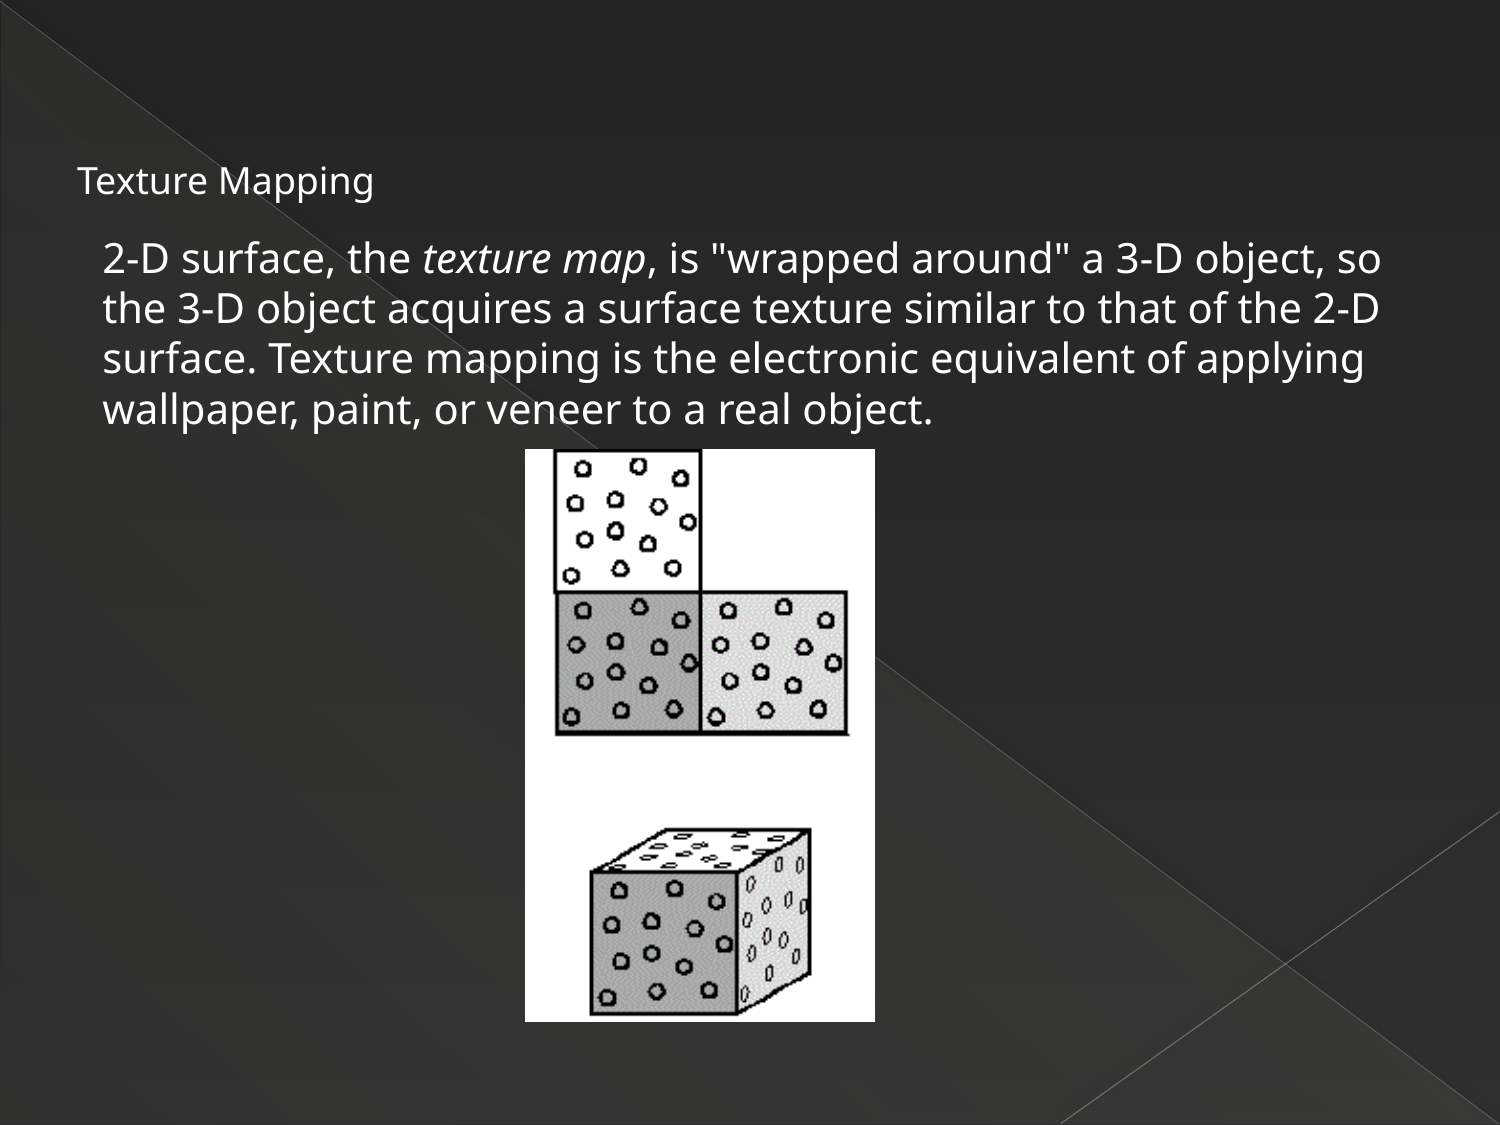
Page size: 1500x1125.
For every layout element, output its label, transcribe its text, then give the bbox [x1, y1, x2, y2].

picture [524, 449, 876, 1023]
text_box 2-D surface, the texture map, is "wrapped around" a 3-D object, so the 3-D object acquires a surface texture similar to that of the 2-D surface. Texture mapping is the electronic equivalent of applying wallpaper, paint, or veneer to a real object. [87, 224, 1400, 440]
text_box Texture Mapping [62, 149, 800, 210]
